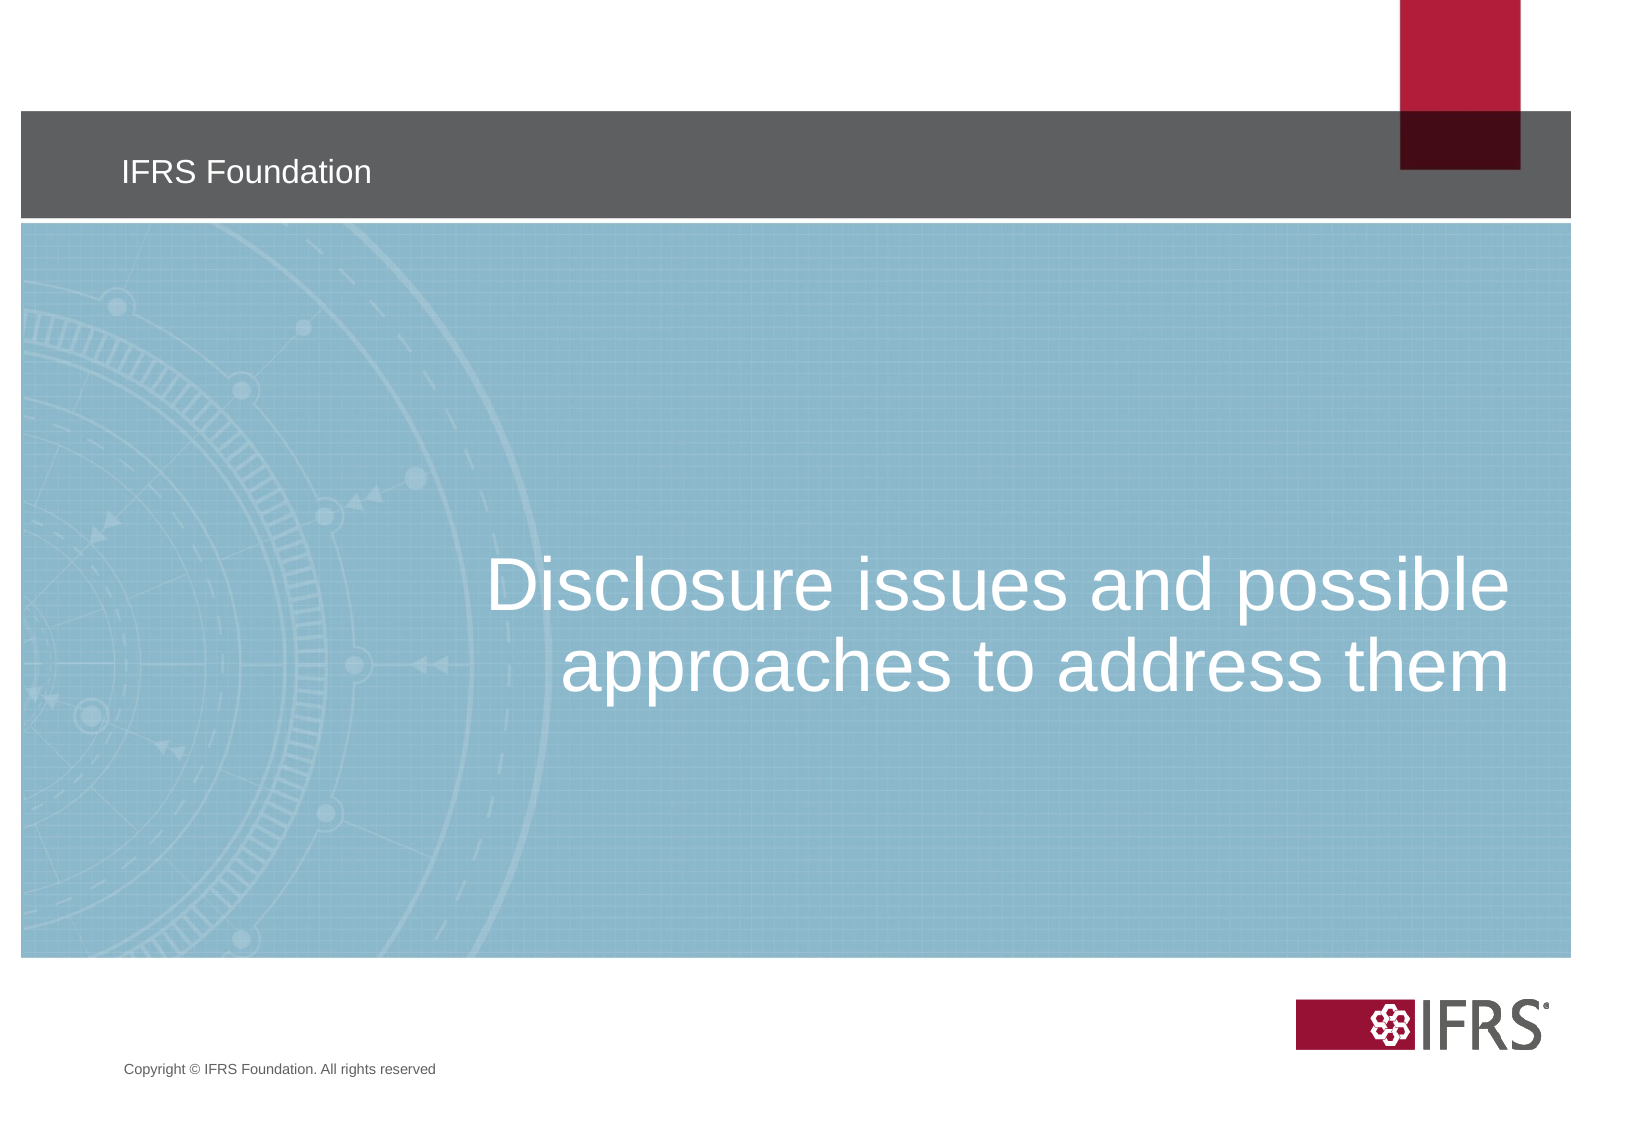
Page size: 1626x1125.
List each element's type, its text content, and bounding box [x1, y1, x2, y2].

text_box Copyright © IFRS Foundation. All rights reserved [123, 1060, 1069, 1075]
picture [1296, 999, 1549, 1050]
picture [20, 0, 1571, 962]
